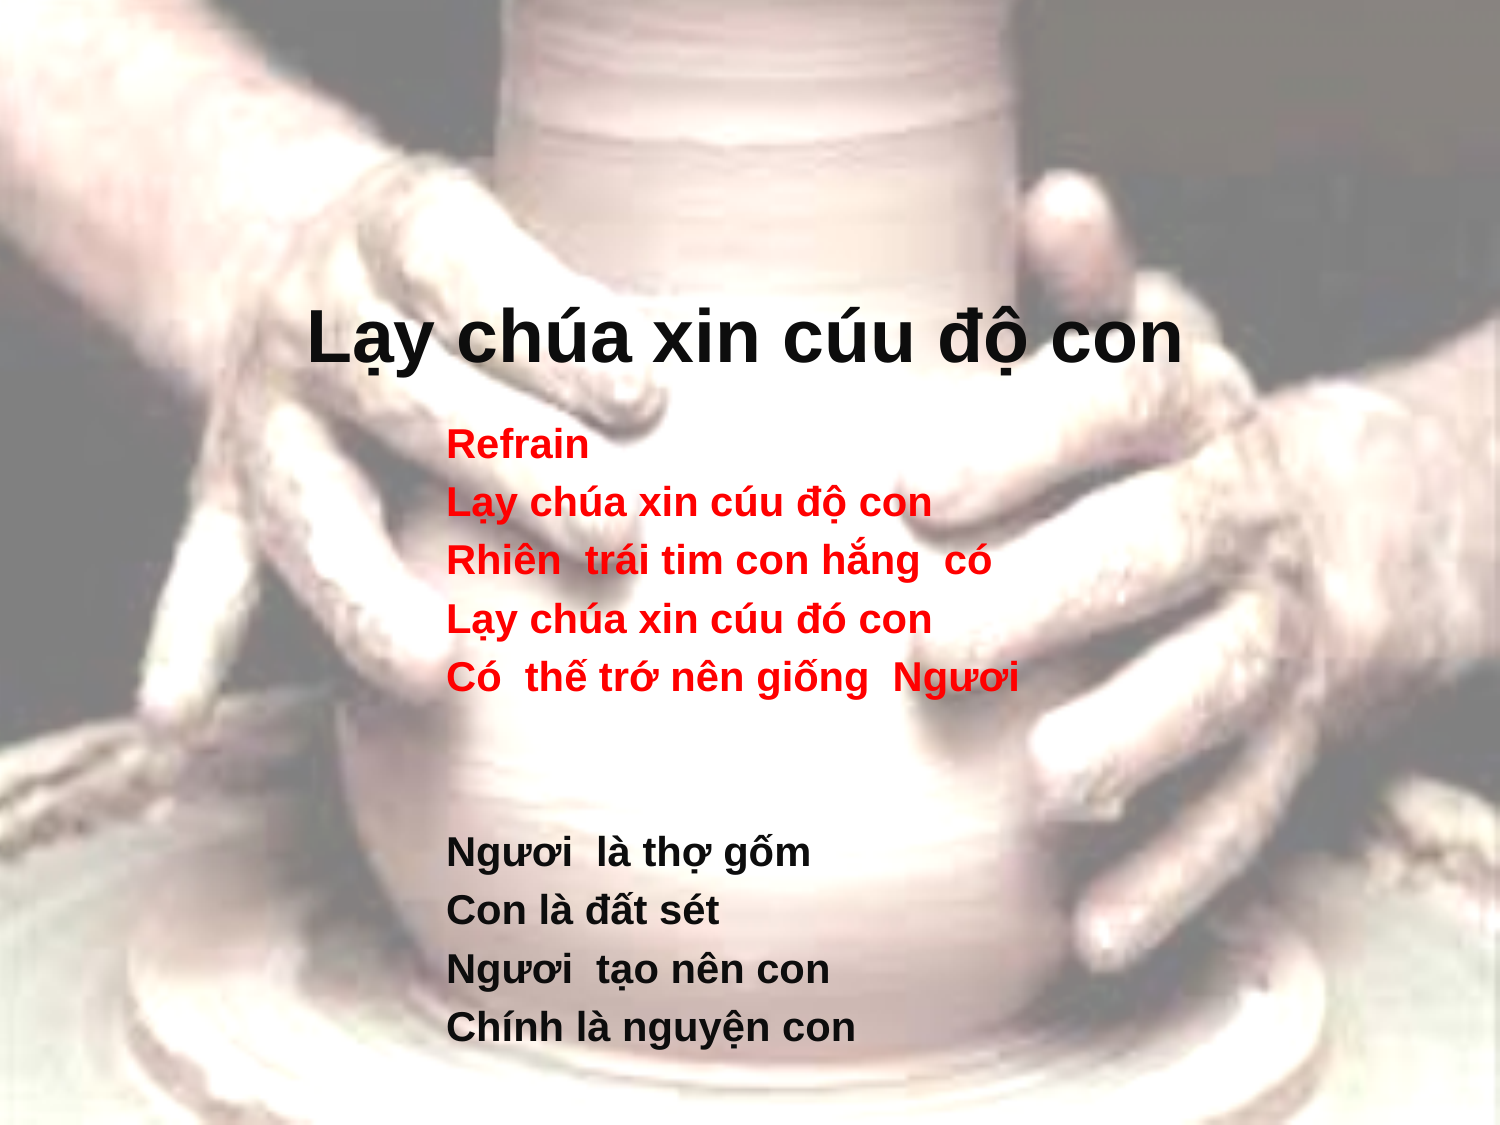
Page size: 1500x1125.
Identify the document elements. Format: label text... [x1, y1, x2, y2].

title Lạy chúa xin cúu độ con [253, 278, 1258, 386]
subtitle Refrain Lạy chúa xin cúu độ con Rhiên trái tim con hắng có Lạy chúa xin cúu đó con Có thế trớ nên giống Ngươi Ngươi là thợ gốm Con là đất sét Ngươi tạo nên con Chính là nguyện con [431, 408, 1069, 1071]
